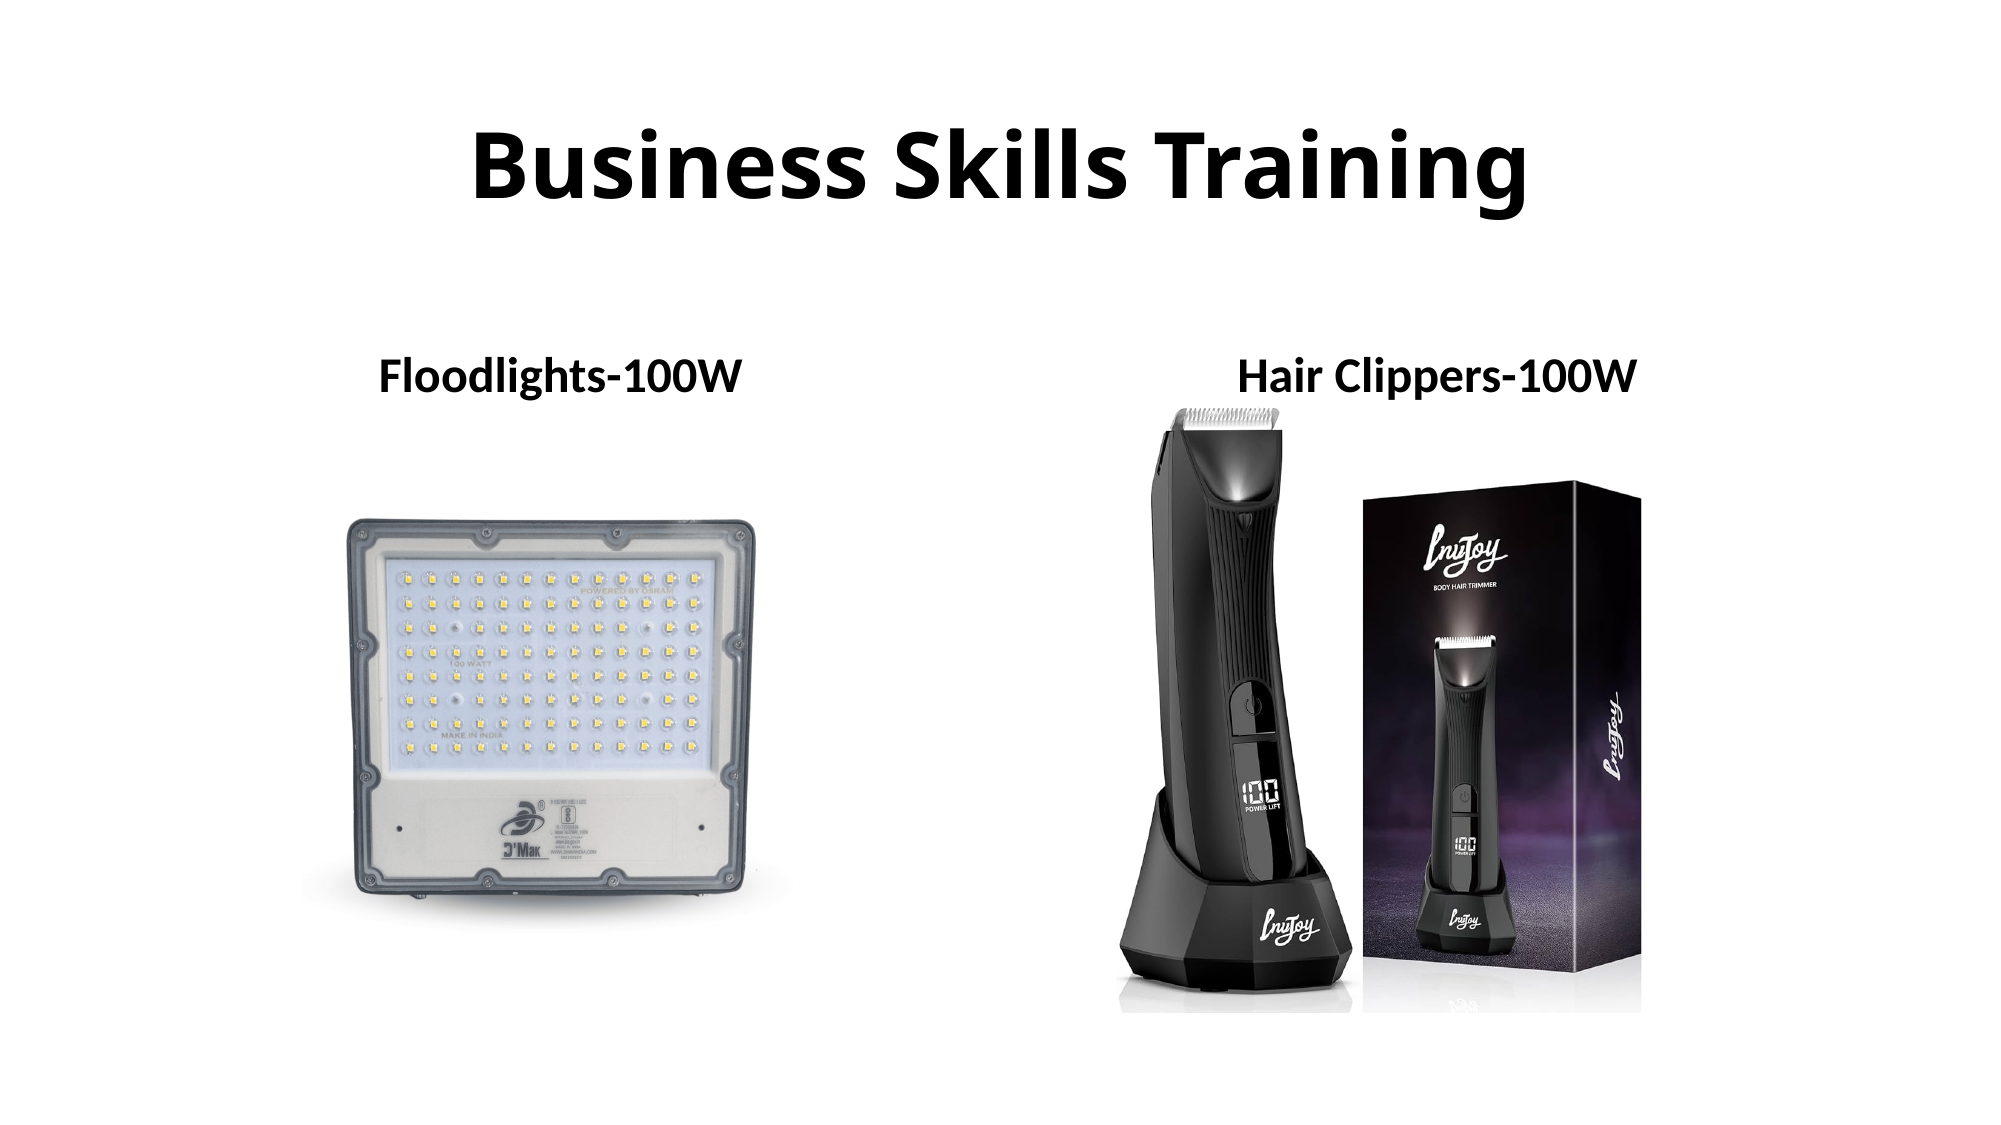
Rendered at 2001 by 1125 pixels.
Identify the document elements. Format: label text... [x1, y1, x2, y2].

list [1116, 407, 1642, 1013]
list Hair Clippers-100W [1012, 275, 1863, 411]
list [248, 411, 853, 1017]
list Floodlights-100W [137, 275, 984, 411]
title Business Skills Training [137, 59, 1863, 278]
